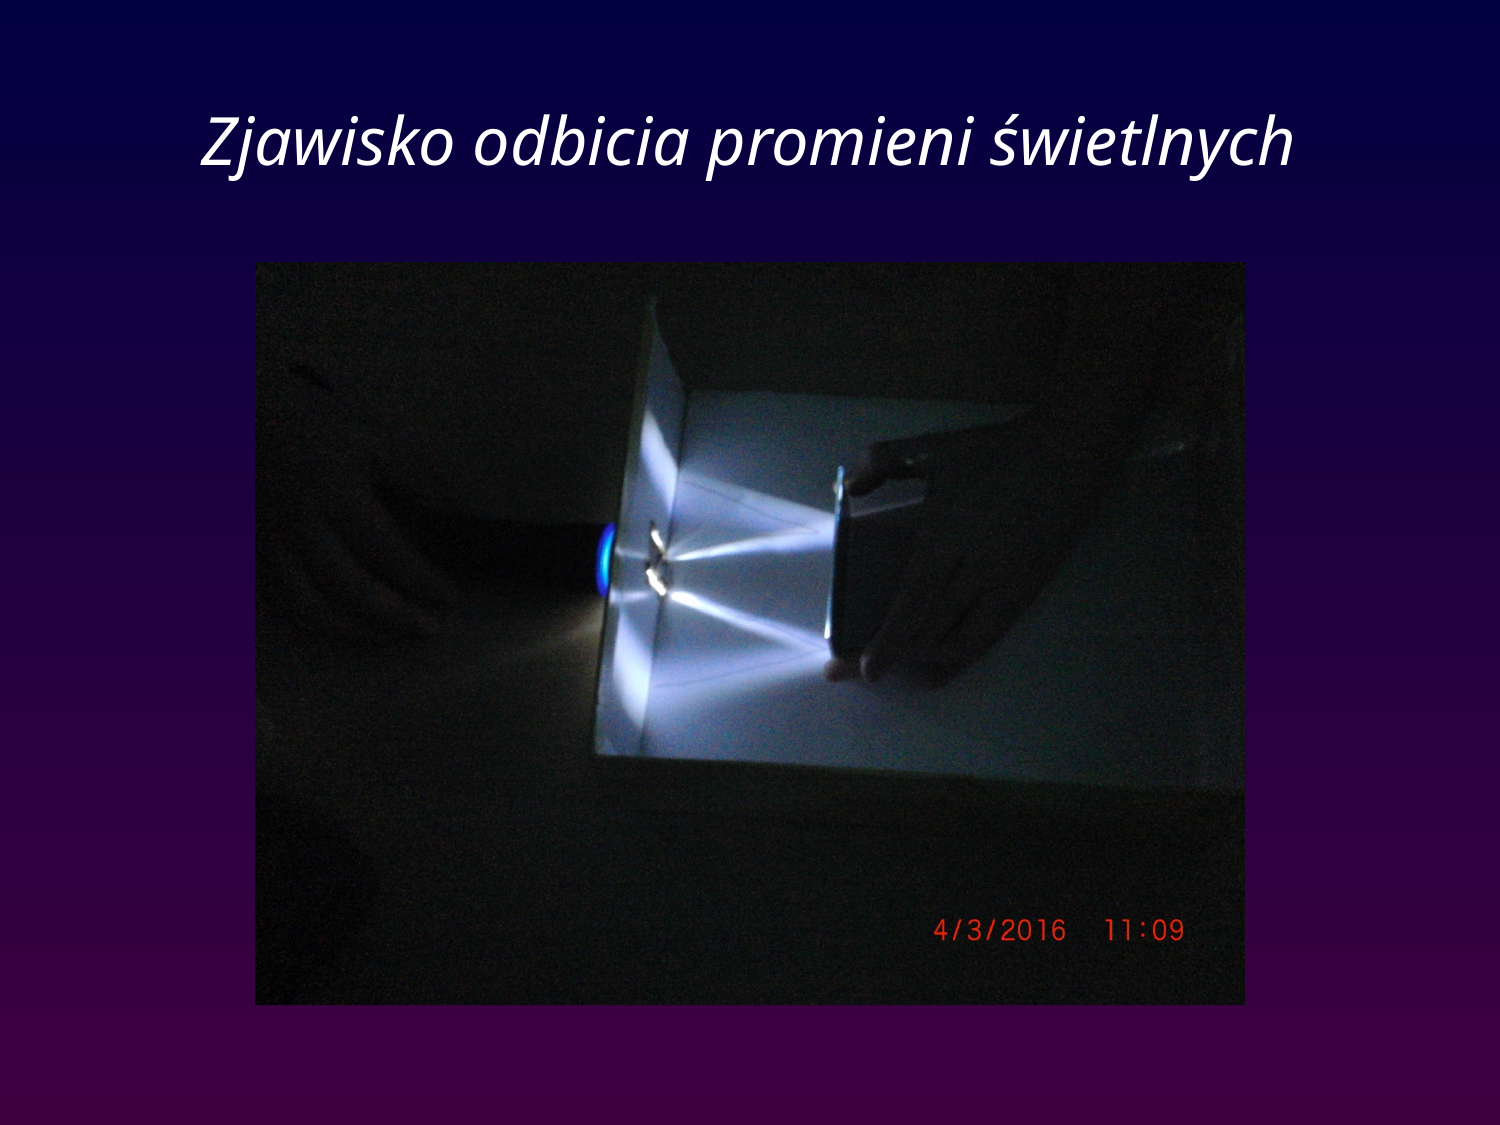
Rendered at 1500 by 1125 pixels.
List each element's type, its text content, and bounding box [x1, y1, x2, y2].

title Zjawisko odbicia promieni świetlnych [75, 45, 1425, 233]
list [254, 262, 1246, 1006]
